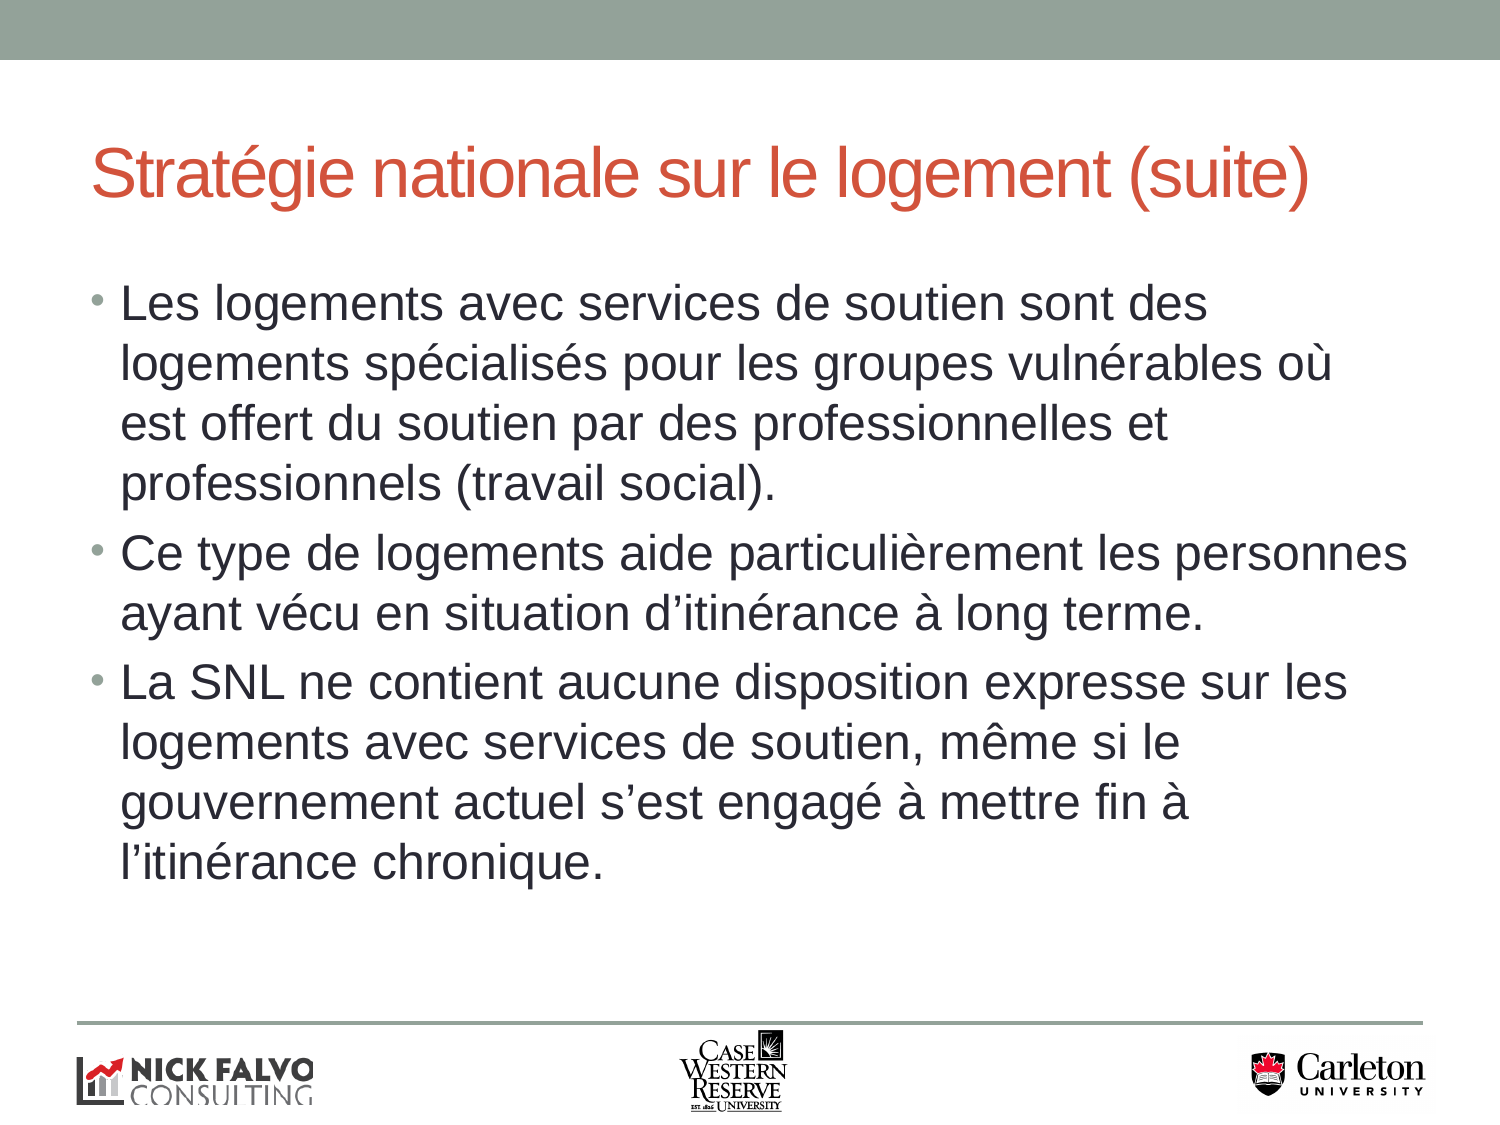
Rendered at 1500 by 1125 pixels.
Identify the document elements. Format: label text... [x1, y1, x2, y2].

picture [1237, 1035, 1436, 1114]
title Stratégie nationale sur le logement (suite) [75, 87, 1425, 250]
list Les logements avec services de soutien sont des logements spécialisés pour les groupes vulnérables où est offert du soutien par des professionnelles et professionnels (travail social). Ce type de logements aide particulièrement les personnes ayant vécu en situation d’itinérance à long terme. La SNL ne contient aucune disposition expresse sur les logements avec services de soutien, même si le gouvernement actuel s’est engagé à mettre fin à l’itinérance chronique. [75, 262, 1425, 988]
picture [679, 1030, 793, 1120]
